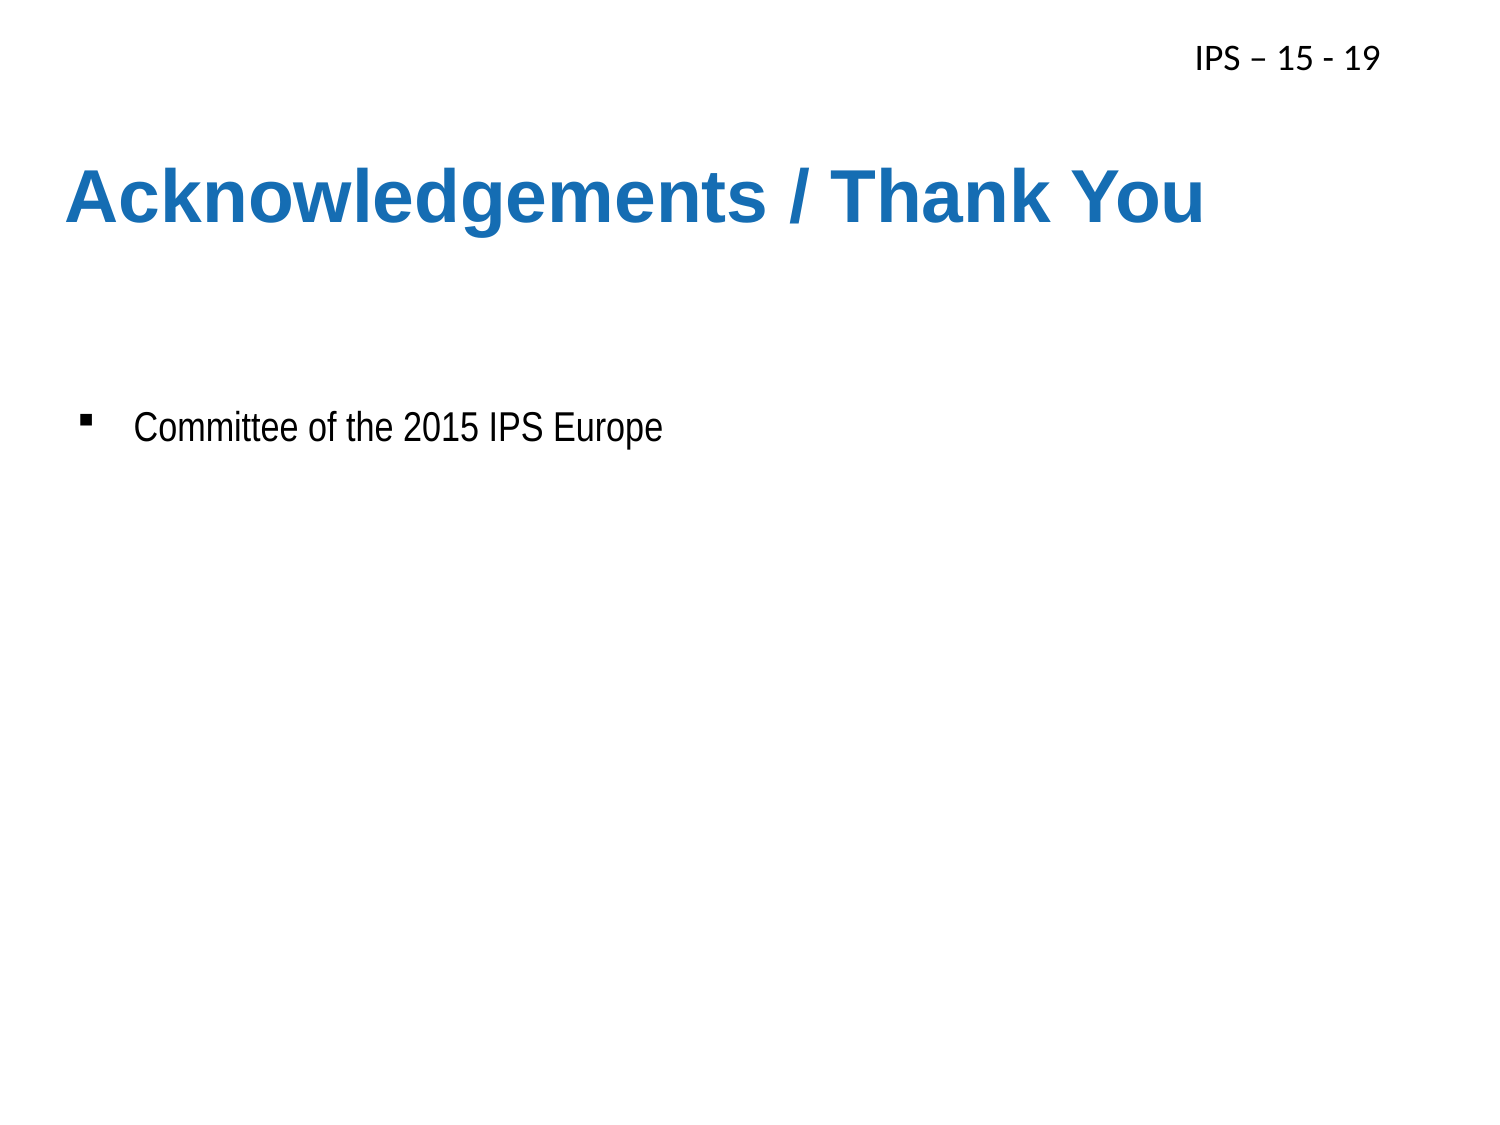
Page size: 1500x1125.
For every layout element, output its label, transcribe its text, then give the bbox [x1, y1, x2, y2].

text_box IPS – 15 - 19 [1179, 25, 1465, 86]
text_box Committee of the 2015 IPS Europe [62, 292, 1475, 531]
text_box Acknowledgements / Thank You [49, 139, 1488, 253]
text_box Slide 20 [1312, 1, 1500, 77]
